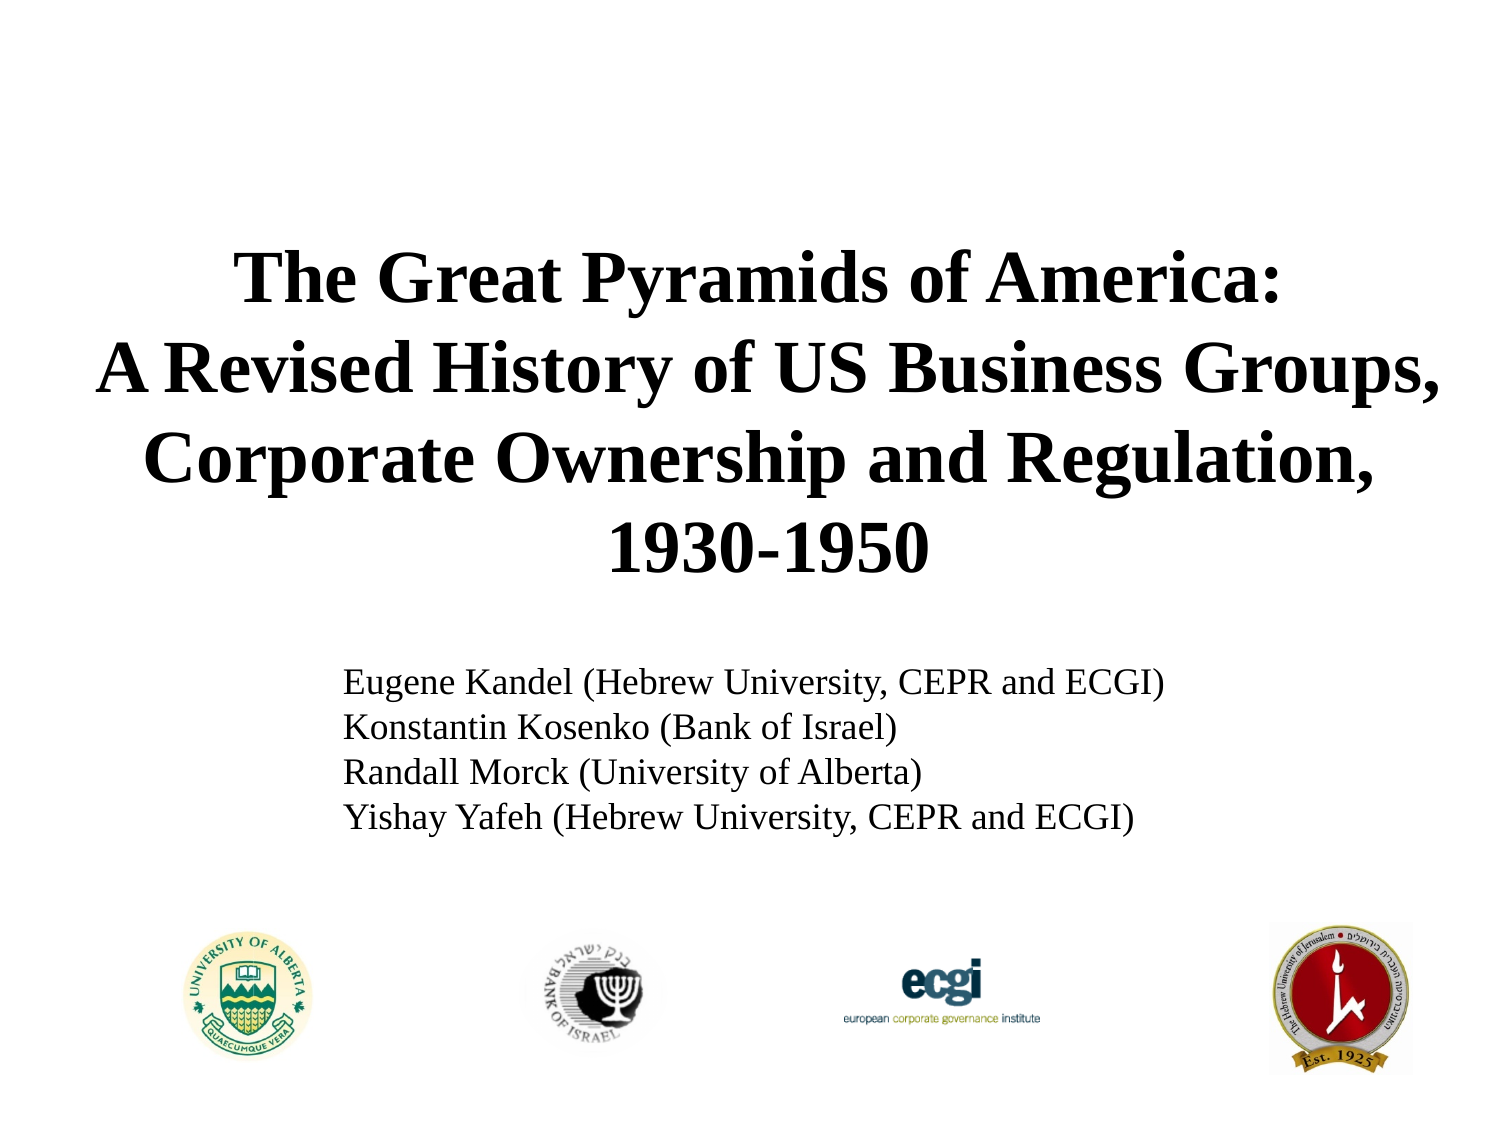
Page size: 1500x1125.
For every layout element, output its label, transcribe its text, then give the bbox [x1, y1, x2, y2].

picture [1269, 922, 1413, 1075]
picture [844, 934, 1040, 1050]
text_box Eugene Kandel (Hebrew University, CEPR and ECGI) Konstantin Kosenko (Bank of Israel) Randall Morck (University of Alberta) Yishay Yafeh (Hebrew University, CEPR and ECGI) [328, 649, 1181, 845]
picture [181, 928, 314, 1063]
picture [513, 924, 673, 1063]
text_box The Great Pyramids of America: A Revised History of US Business Groups, Corporate Ownership and Regulation, 1930-1950 [75, 219, 1463, 595]
